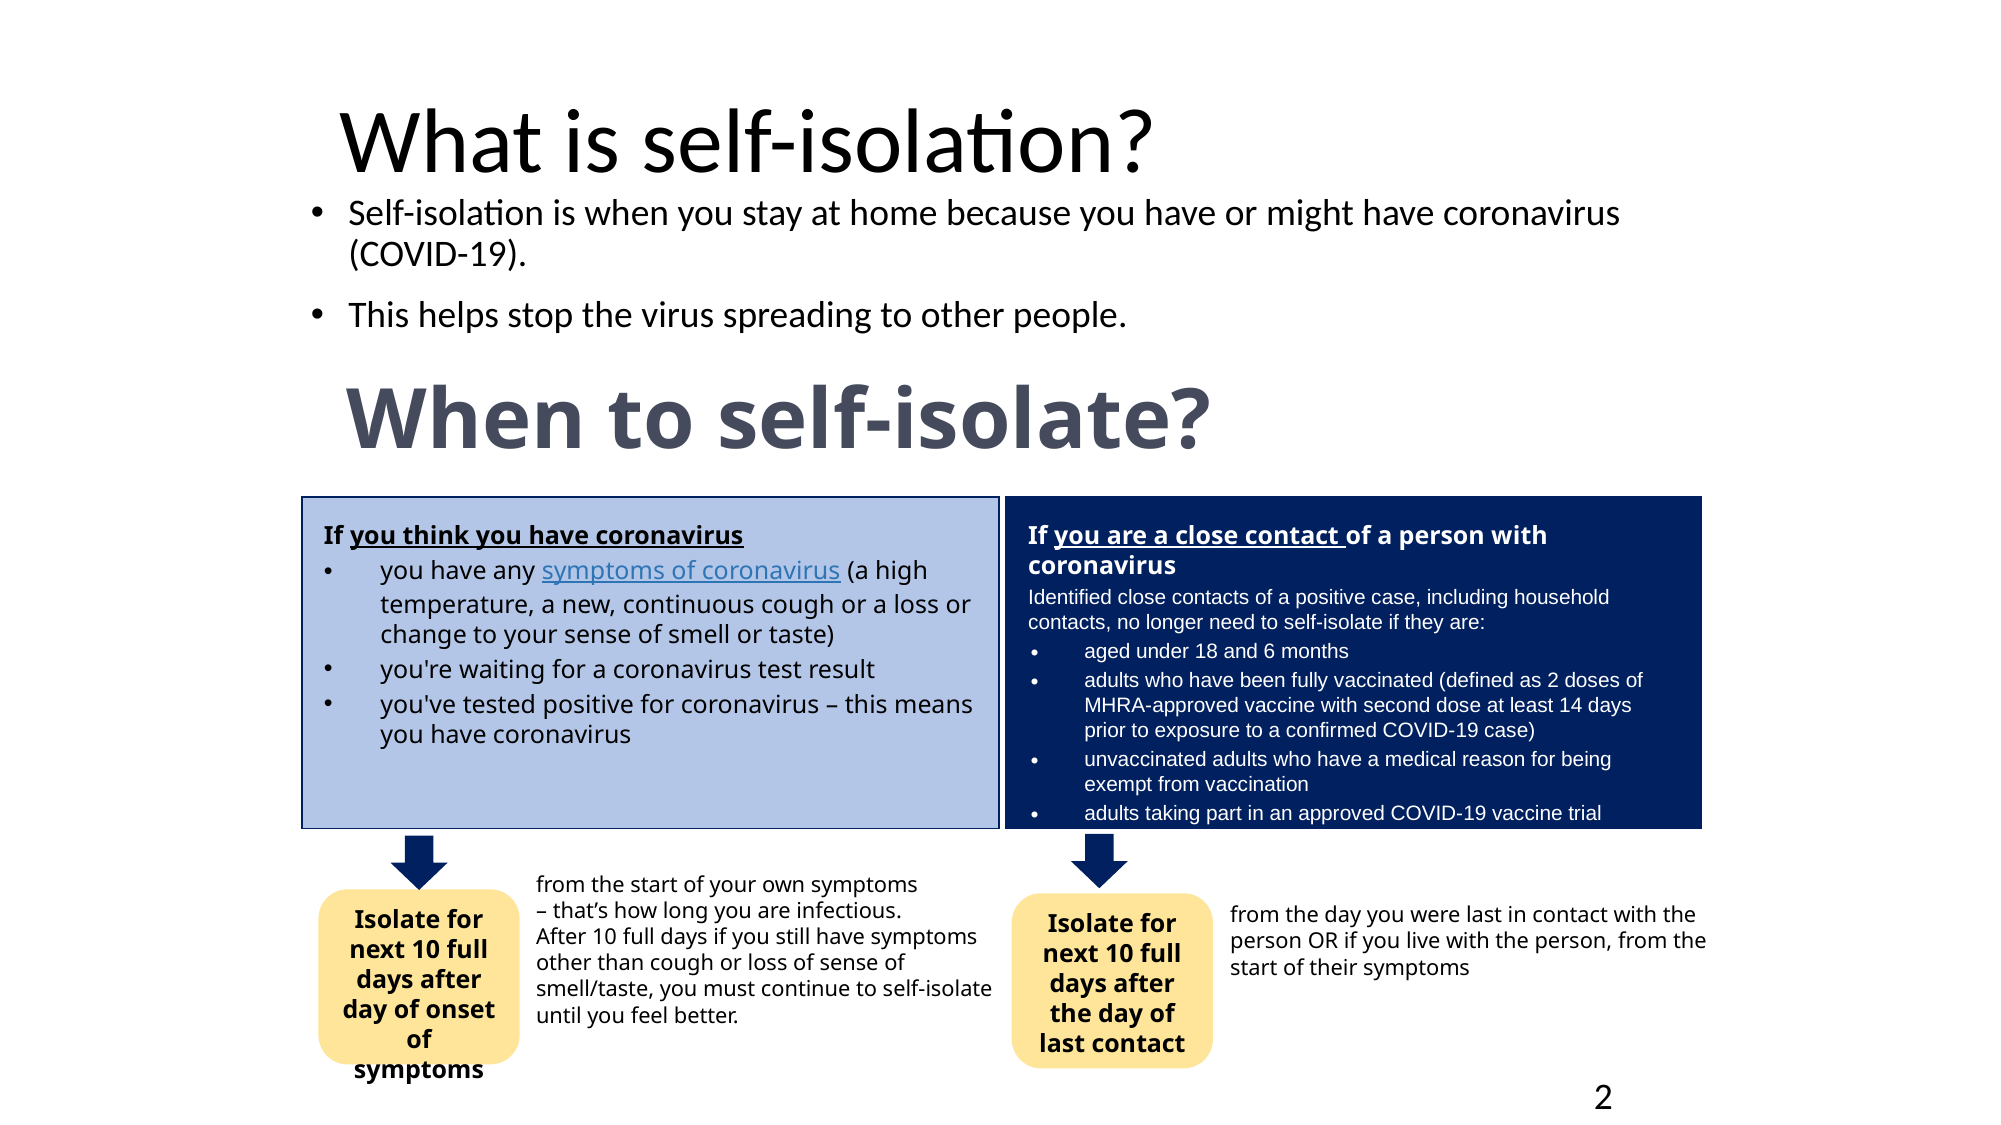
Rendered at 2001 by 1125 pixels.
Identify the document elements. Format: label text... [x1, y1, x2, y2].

text_box [1070, 833, 1128, 889]
text_box [390, 835, 448, 890]
list Self-isolation is when you stay at home because you have or might have coronavirus (COVID-19). This helps stop the virus spreading to other people. [295, 185, 1705, 420]
text_box If you think you have coronavirus you have any symptoms of coronavirus (a high temperature, a new, continuous cough or a loss or change to your sense of smell or taste) you're waiting for a coronavirus test result you've tested positive for coronavirus – this means you have coronavirus [301, 497, 1000, 829]
text_box ‹#› [1578, 1064, 1750, 1125]
text_box Isolate for next 10 full days after day of onset of symptoms [318, 889, 520, 1065]
text_box If you are a close contact of a person with coronavirus Identified close contacts of a positive case, including household contacts, no longer need to self-isolate if they are: aged under 18 and 6 months adults who have been fully vaccinated (defined as 2 doses of MHRA-approved vaccine with second dose at least 14 days prior to exposure to a confirmed COVID-19 case) unvaccinated adults who have a medical reason for being exempt from vaccination adults taking part in an approved COVID-19 vaccine trial IF NOT [1006, 497, 1702, 829]
text_box Isolate for next 10 full days after the day of last contact [1011, 893, 1213, 1069]
text_box When to self-isolate? [331, 357, 1682, 488]
text_box from the day you were last in contact with the person OR if you live with the person, from the start of their symptoms [1215, 893, 1732, 987]
title What is self-isolation? [324, 77, 1675, 185]
text_box from the start of your own symptoms – that’s how long you are infectious. After 10 full days if you still have symptoms other than cough or loss of sense of smell/taste, you must continue to self-isolate until you feel better. [521, 862, 1016, 1036]
